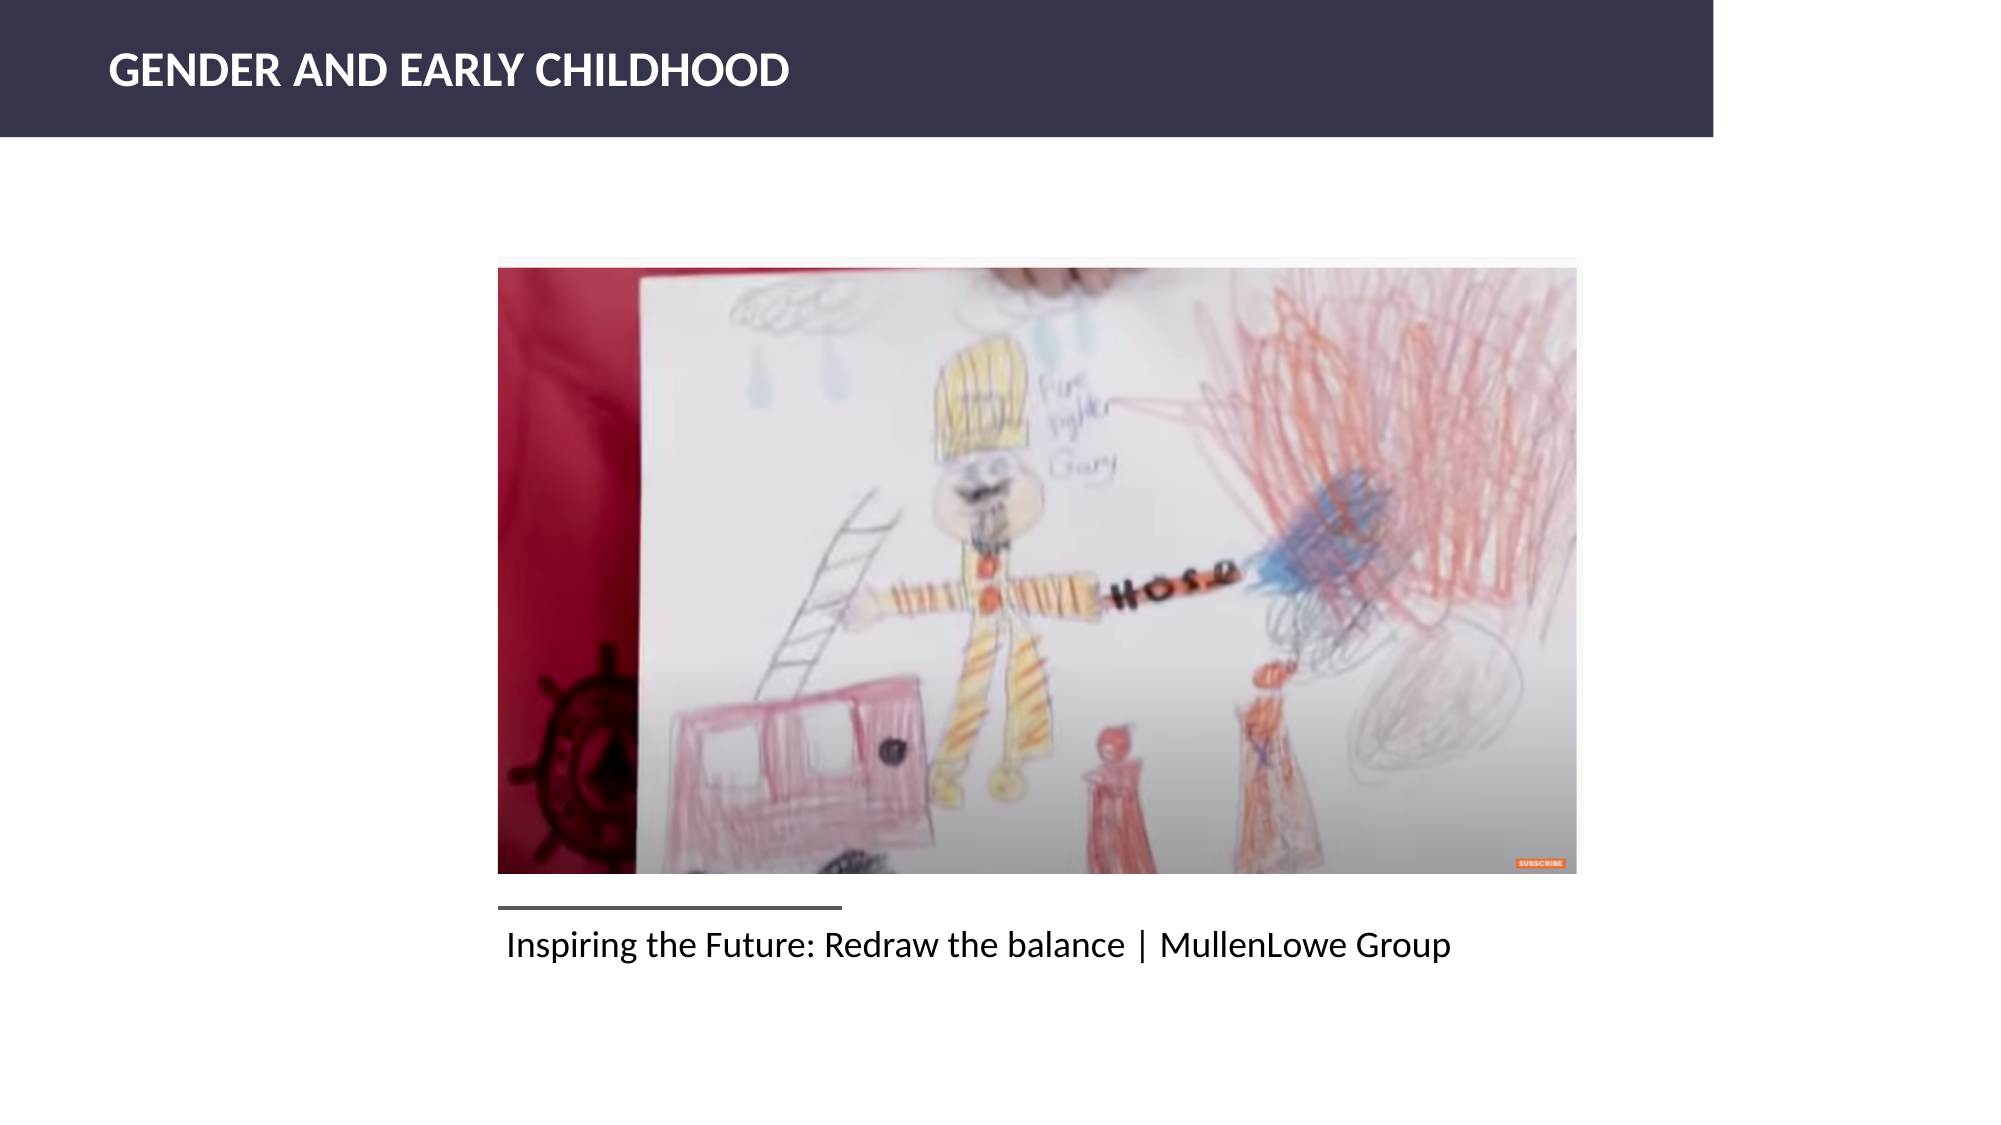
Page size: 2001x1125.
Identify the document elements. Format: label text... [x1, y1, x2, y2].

text_box Inspiring the Future: Redraw the balance | MullenLowe Group [491, 912, 1725, 972]
picture [497, 250, 1584, 874]
title GENDER AND EARLY CHILDHOOD [93, 35, 1623, 102]
